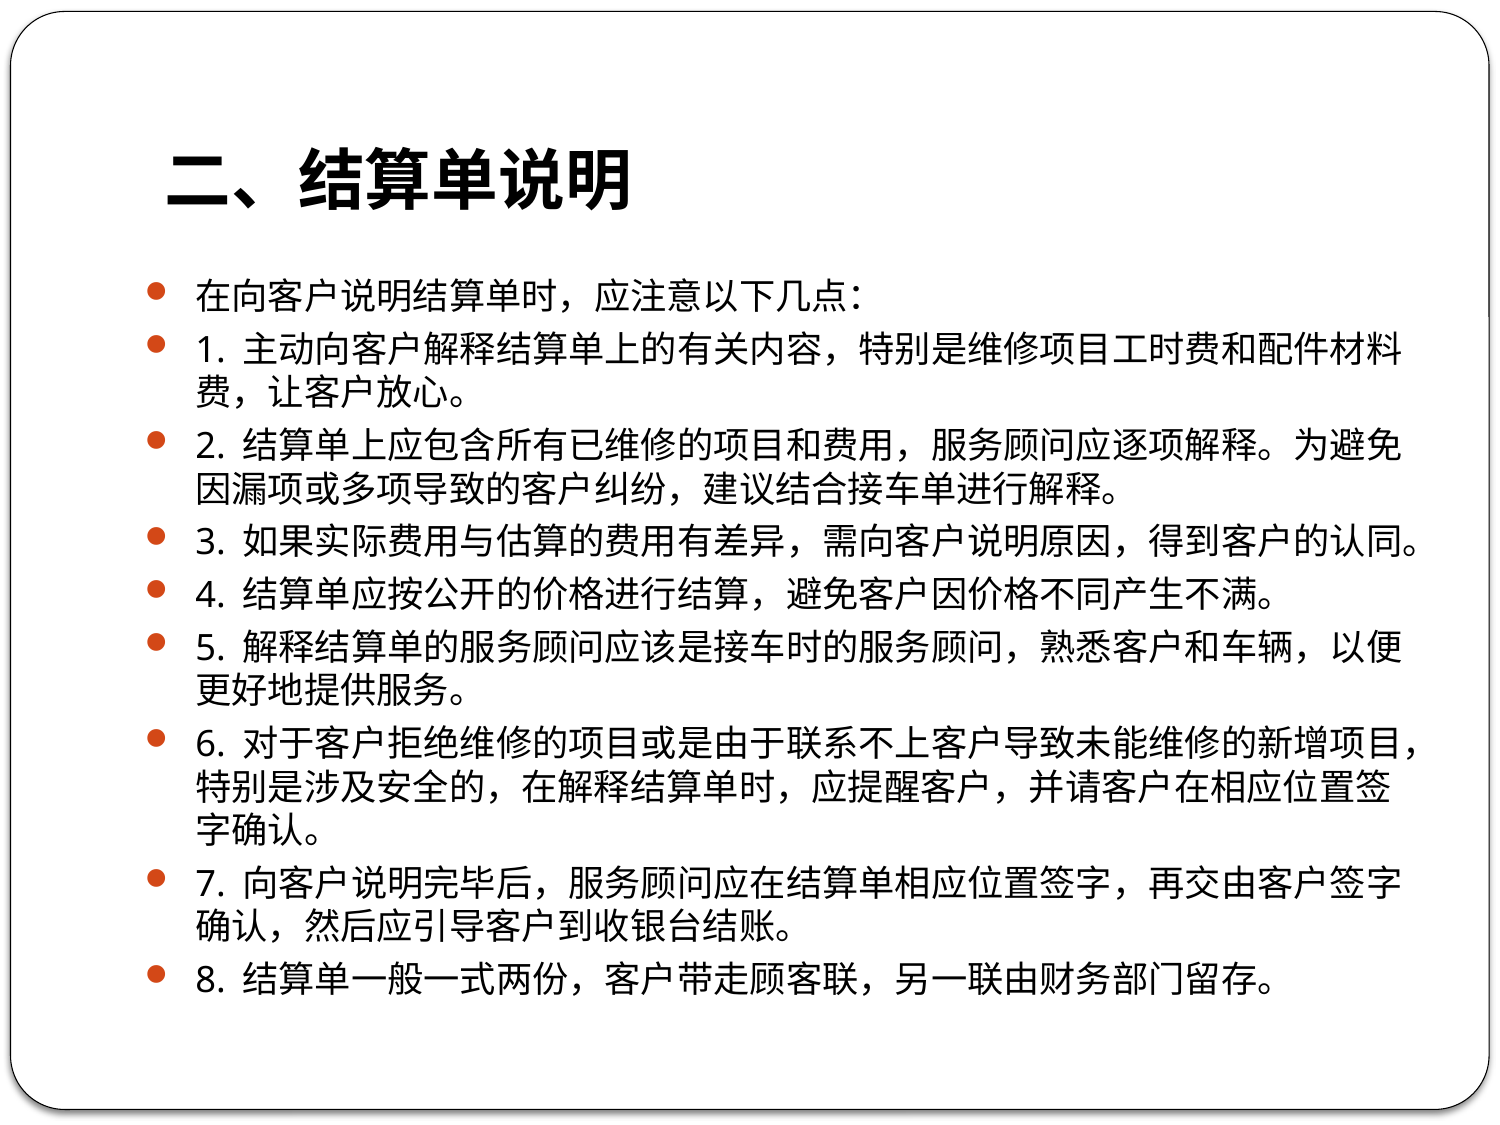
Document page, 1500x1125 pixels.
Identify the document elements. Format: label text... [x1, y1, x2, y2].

list 在向客户说明结算单时，应注意以下几点： 1. 主动向客户解释结算单上的有关内容，特别是维修项目工时费和配件材料费，让客户放心。 2. 结算单上应包含所有已维修的项目和费用，服务顾问应逐项解释。为避免因漏项或多项导致的客户纠纷，建议结合接车单进行解释。 3. 如果实际费用与估算的费用有差异，需向客户说明原因，得到客户的认同。 4. 结算单应按公开的价格进行结算，避免客户因价格不同产生不满。 5. 解释结算单的服务顾问应该是接车时的服务顾问，熟悉客户和车辆，以便更好地提供服务。 6. 对于客户拒绝维修的项目或是由于联系不上客户导致未能维修的新增项目，特别是涉及安全的，在解释结算单时，应提醒客户，并请客户在相应位置签字确认。 7. 向客户说明完毕后，服务顾问应在结算单相应位置签字，再交由客户签字确认，然后应引导客户到收银台结账。 8. 结算单一般一式两份，客户带走顾客联，另一联由财务部门留存。 [129, 266, 1425, 1023]
title 二、结算单说明 [150, 45, 1425, 233]
